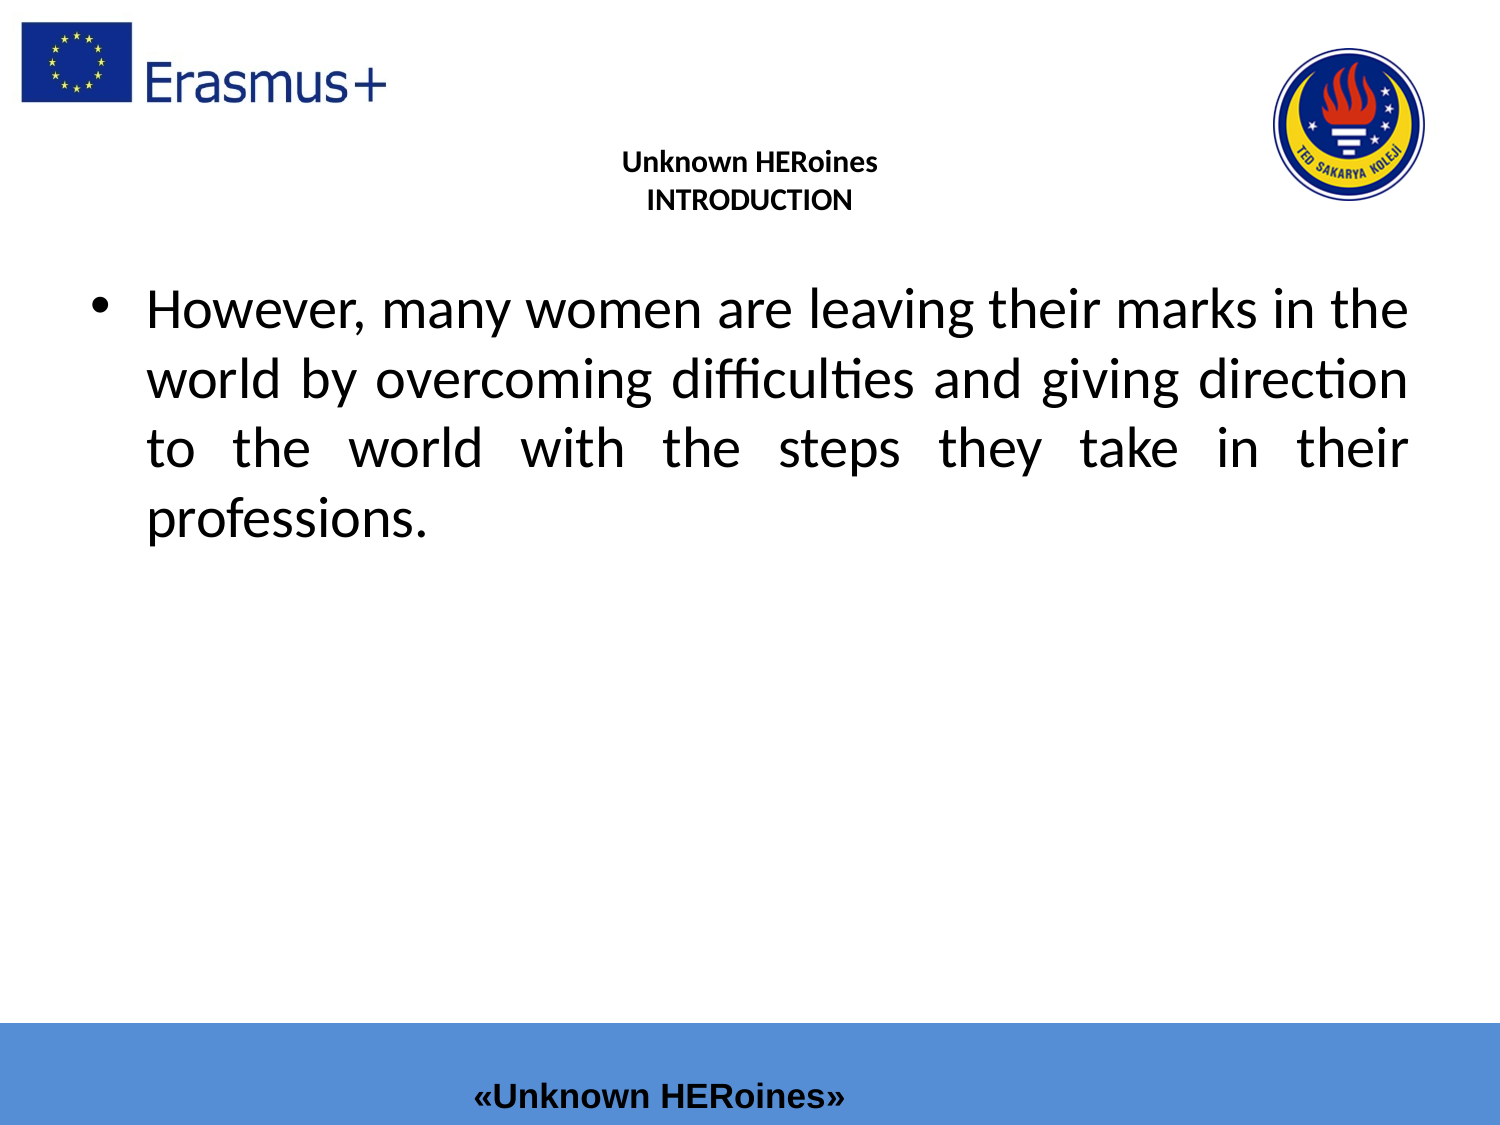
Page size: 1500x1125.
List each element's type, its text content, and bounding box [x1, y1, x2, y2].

picture [1273, 48, 1426, 201]
list However, many women are leaving their marks in the world by overcoming difficulties and giving direction to the world with the steps they take in their professions. [75, 262, 1425, 1005]
list «Unknown HERoines» [0, 1023, 1500, 1125]
title Unknown HERoines INTRODUCTION [75, 90, 1425, 262]
picture [0, 0, 408, 125]
